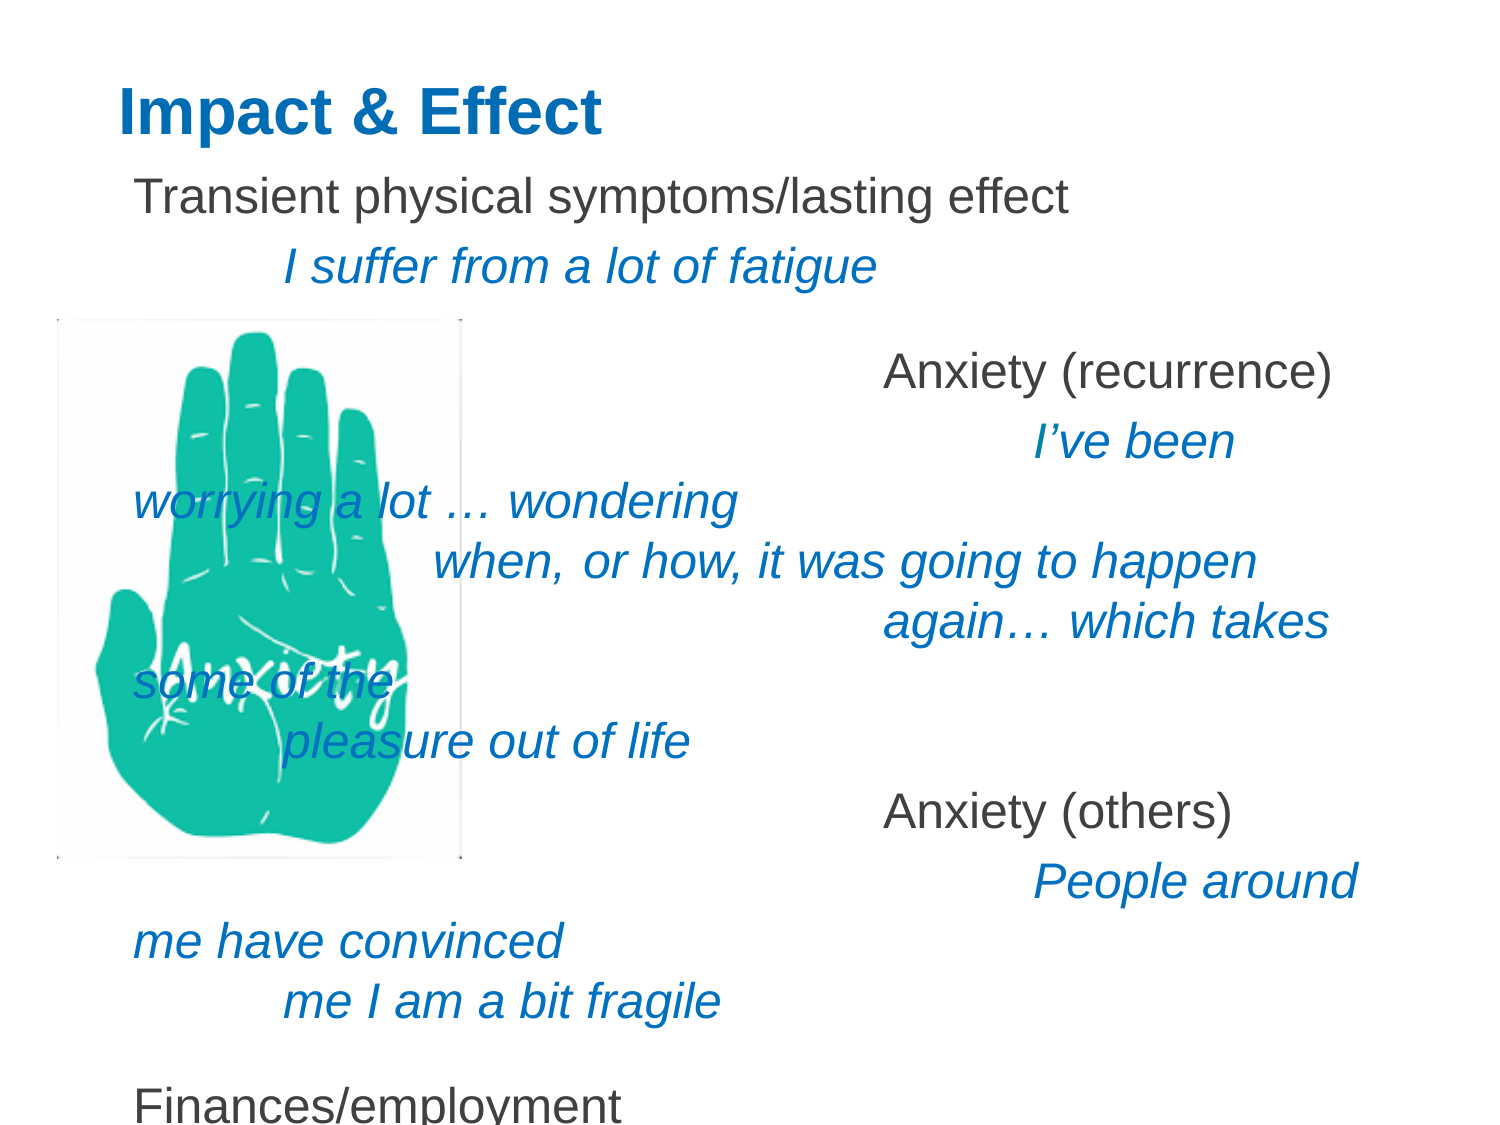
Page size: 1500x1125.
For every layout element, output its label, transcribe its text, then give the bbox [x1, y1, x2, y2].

picture [57, 318, 462, 859]
list Transient physical symptoms/lasting effect I suffer from a lot of fatigue Anxiety (recurrence) I’ve been worrying a lot … wondering when, or how, it was going to happen again… which takes some of the pleasure out of life Anxiety (others) People around me have convinced me I am a bit fragile Finances/employment I can’t drive; my job involves driving You’ve had this TIA and your insurance goes up £50! [118, 156, 1430, 1113]
list Impact & Effect [103, 60, 1403, 157]
